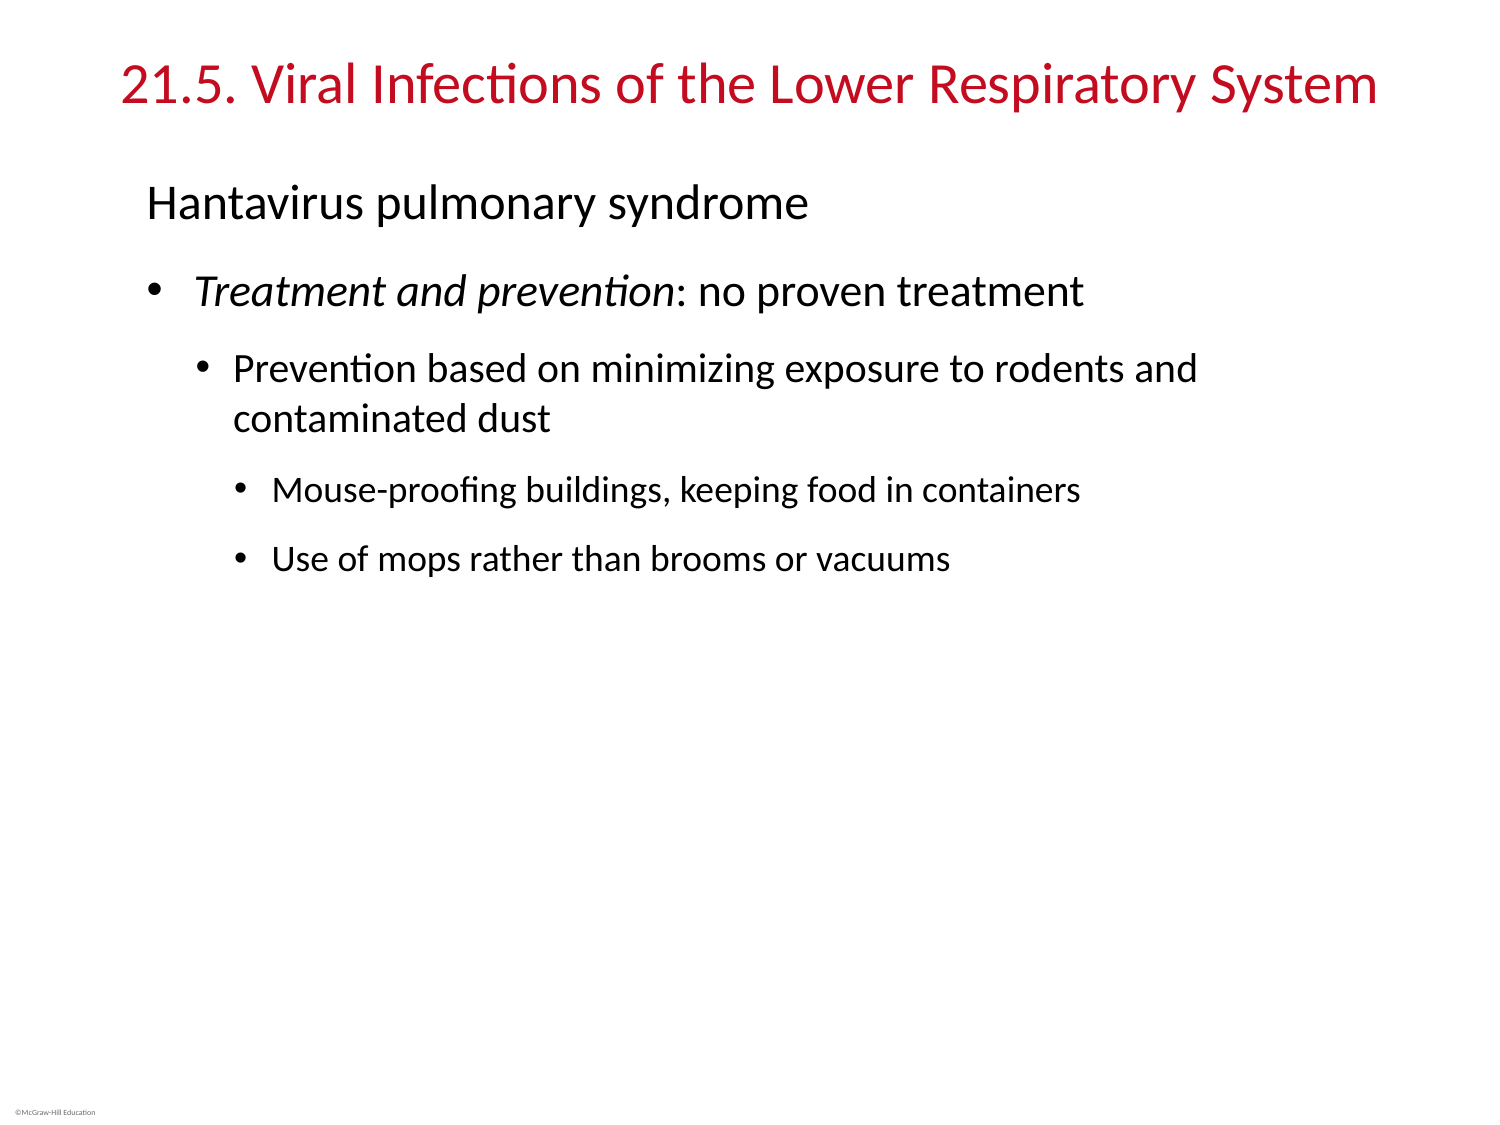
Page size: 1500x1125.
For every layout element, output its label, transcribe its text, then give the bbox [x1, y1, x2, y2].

list Hantavirus pulmonary syndrome Treatment and prevention: no proven treatment Prevention based on minimizing exposure to rodents and contaminated dust Mouse-proofing buildings, keeping food in containers Use of mops rather than brooms or vacuums [131, 162, 1245, 613]
title 21.5. Viral Infections of the Lower Respiratory System [64, 37, 1436, 138]
